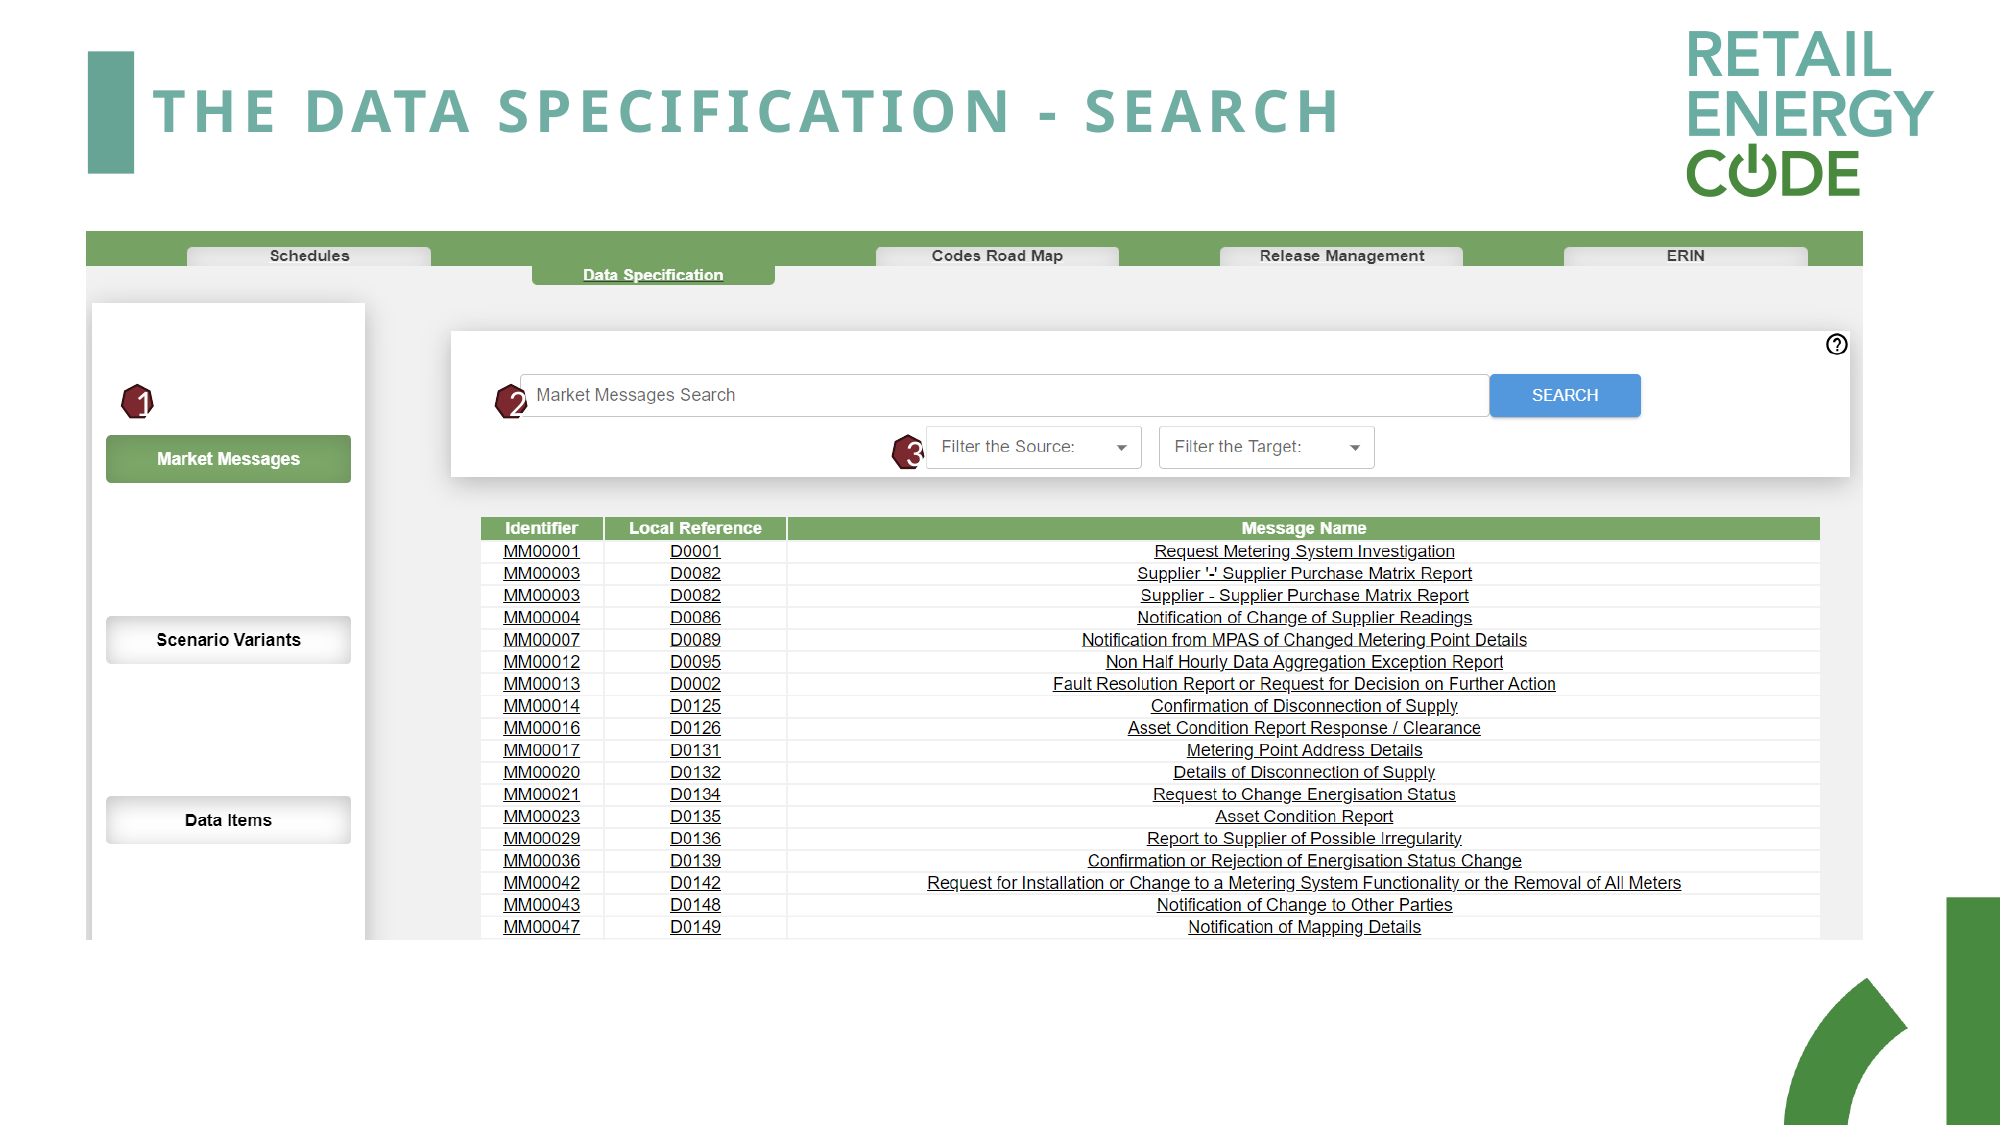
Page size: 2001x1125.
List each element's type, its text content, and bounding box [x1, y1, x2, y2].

title The data specification - Search [137, 59, 1661, 169]
picture [1685, 27, 1936, 201]
picture [86, 231, 2000, 1125]
